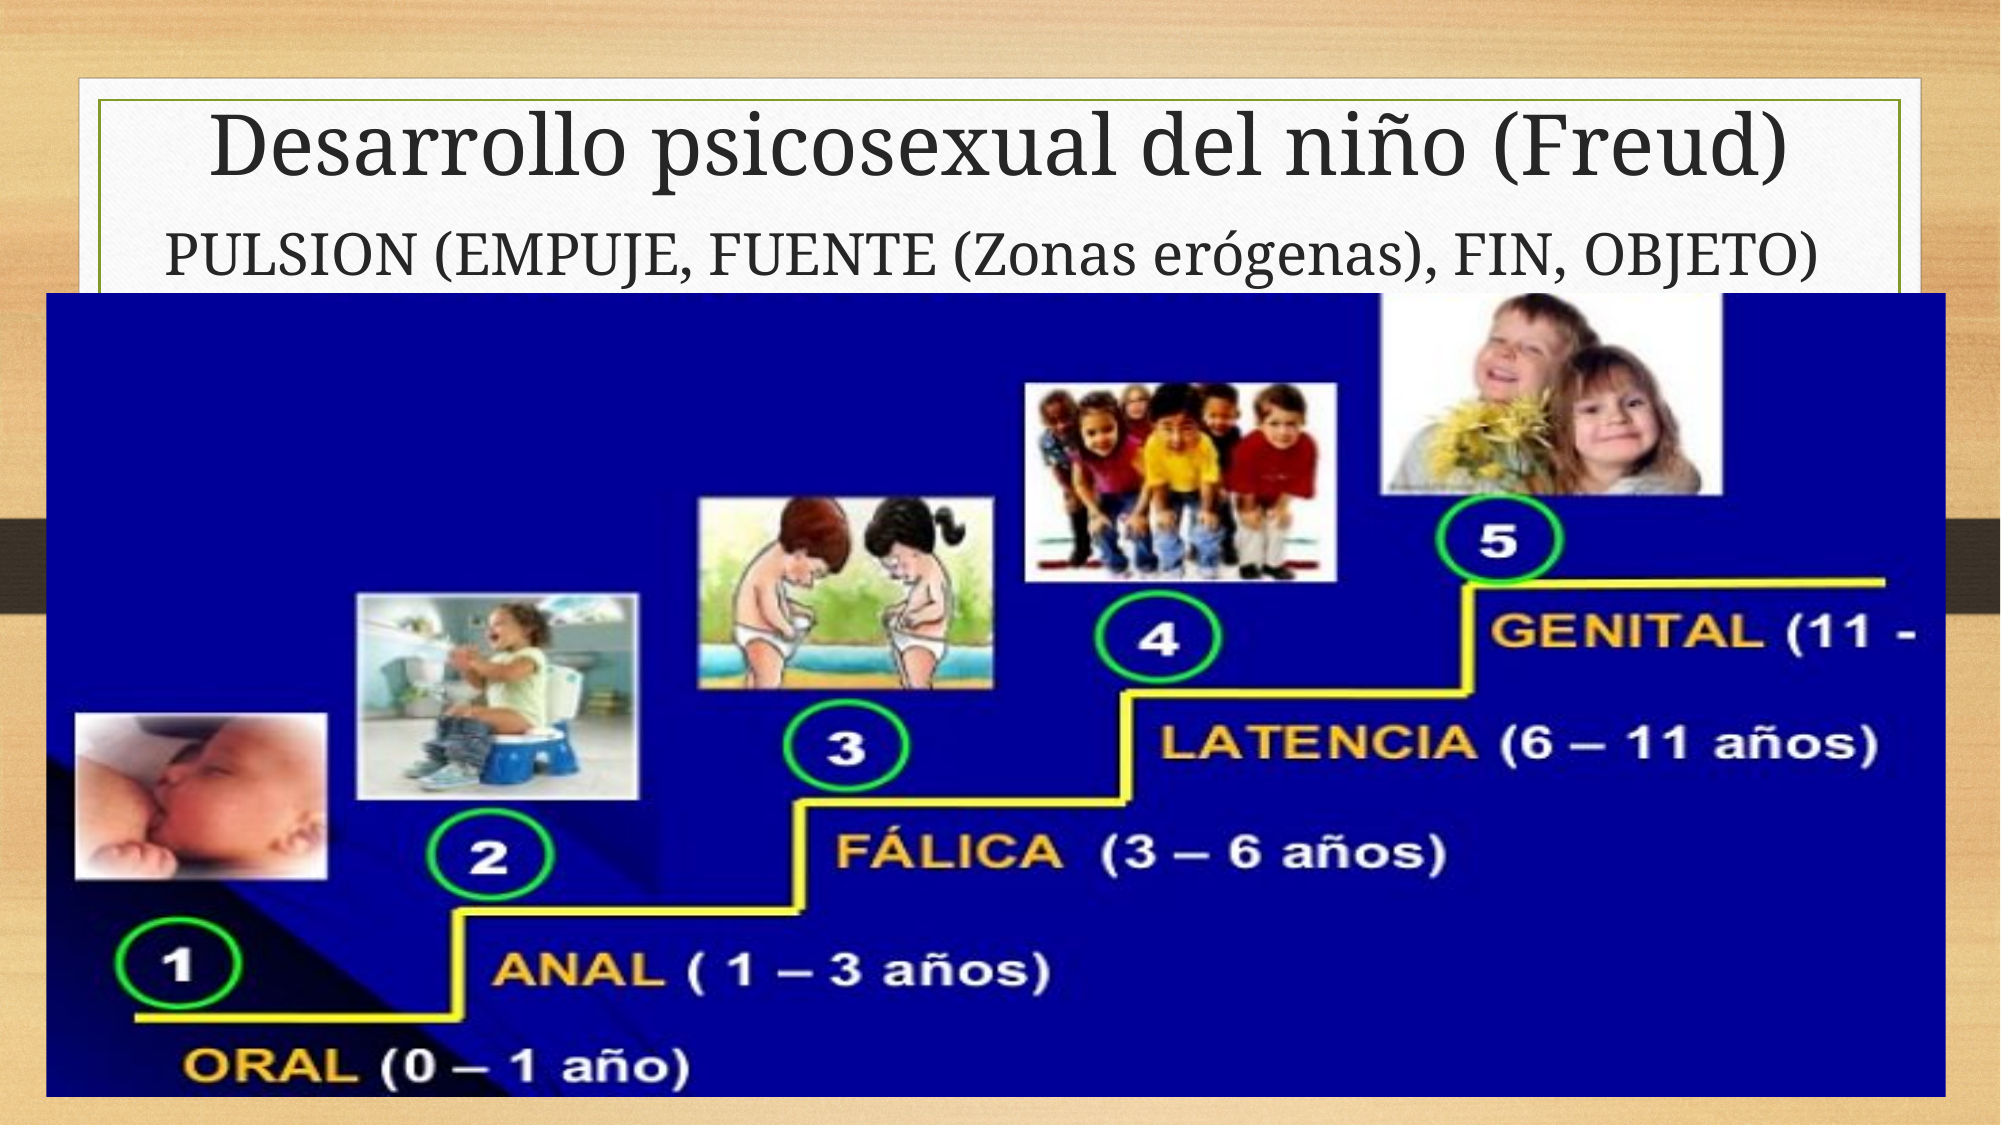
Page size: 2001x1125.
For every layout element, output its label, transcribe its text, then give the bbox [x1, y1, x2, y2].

title Desarrollo psicosexual del niño (Freud) [149, 71, 1851, 212]
picture [0, 0, 2001, 1125]
list PULSION (EMPUJE, FUENTE (Zonas erógenas), FIN, OBJETO) [149, 209, 1850, 293]
